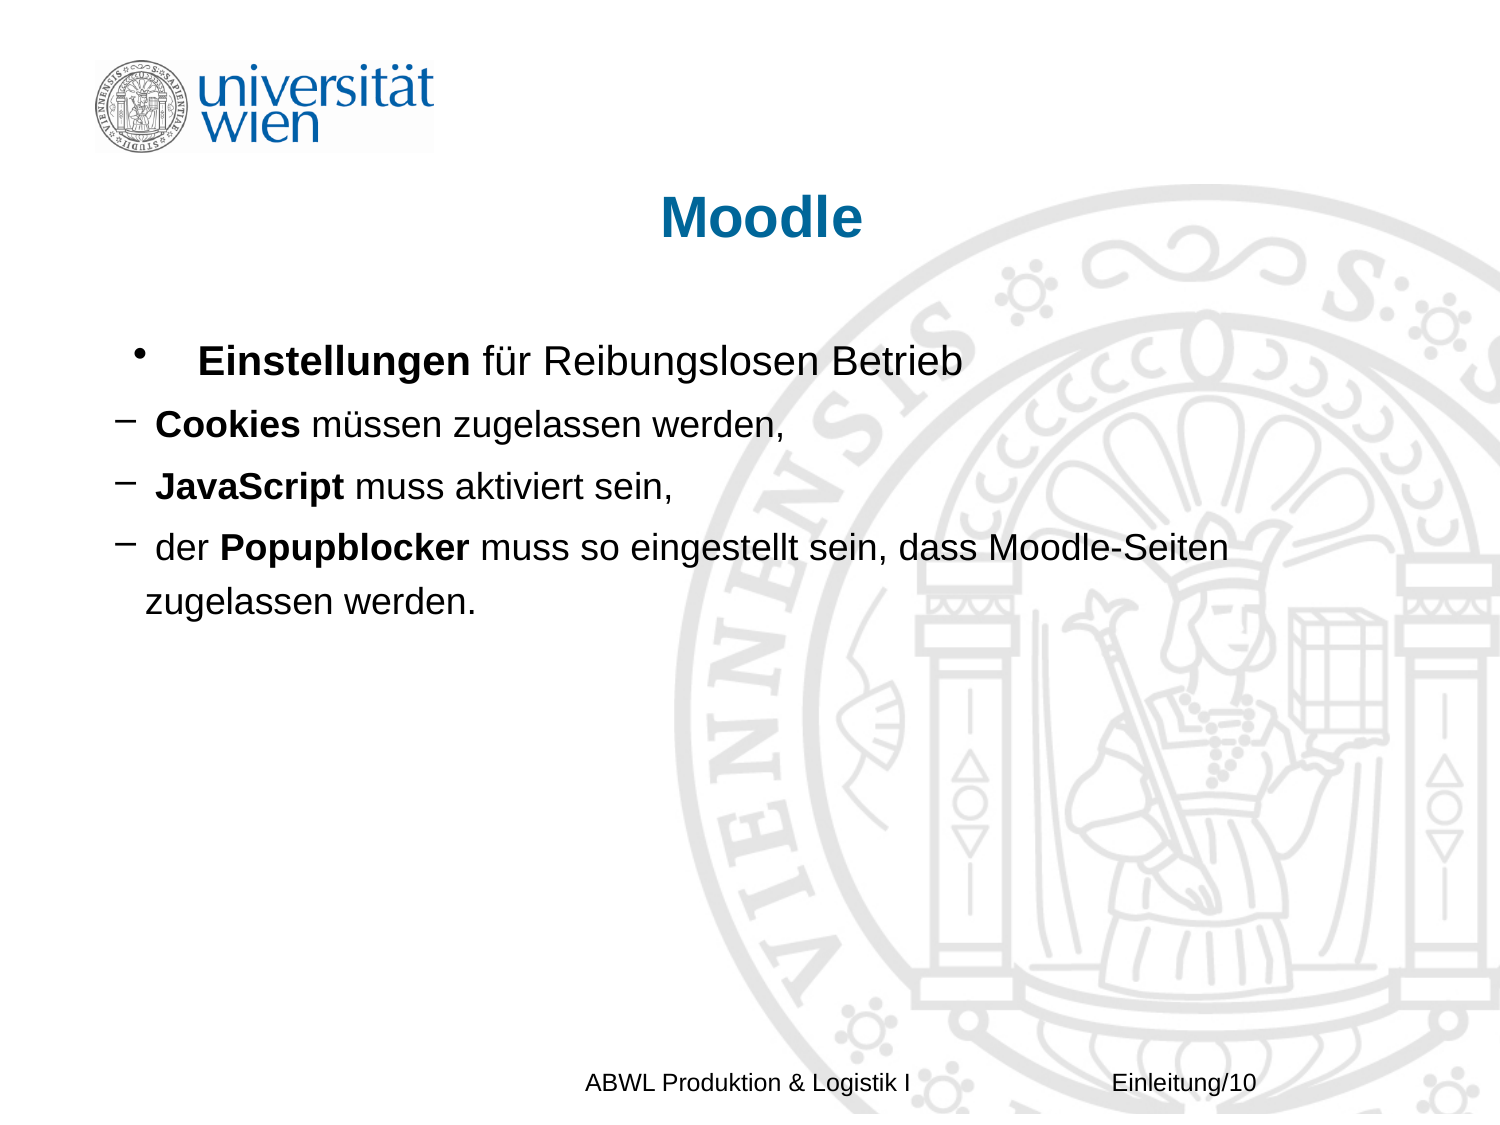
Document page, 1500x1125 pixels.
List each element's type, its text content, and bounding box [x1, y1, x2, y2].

list Einstellungen für Reibungslosen Betrieb Cookies müssen zugelassen werden, JavaScript muss aktiviert sein, der Popupblocker muss so eingestellt sein, dass Moodle-Seiten zugelassen werden. [100, 326, 1436, 1036]
picture [95, 60, 434, 153]
picture [674, 184, 1500, 1114]
title Moodle [111, 160, 1412, 268]
